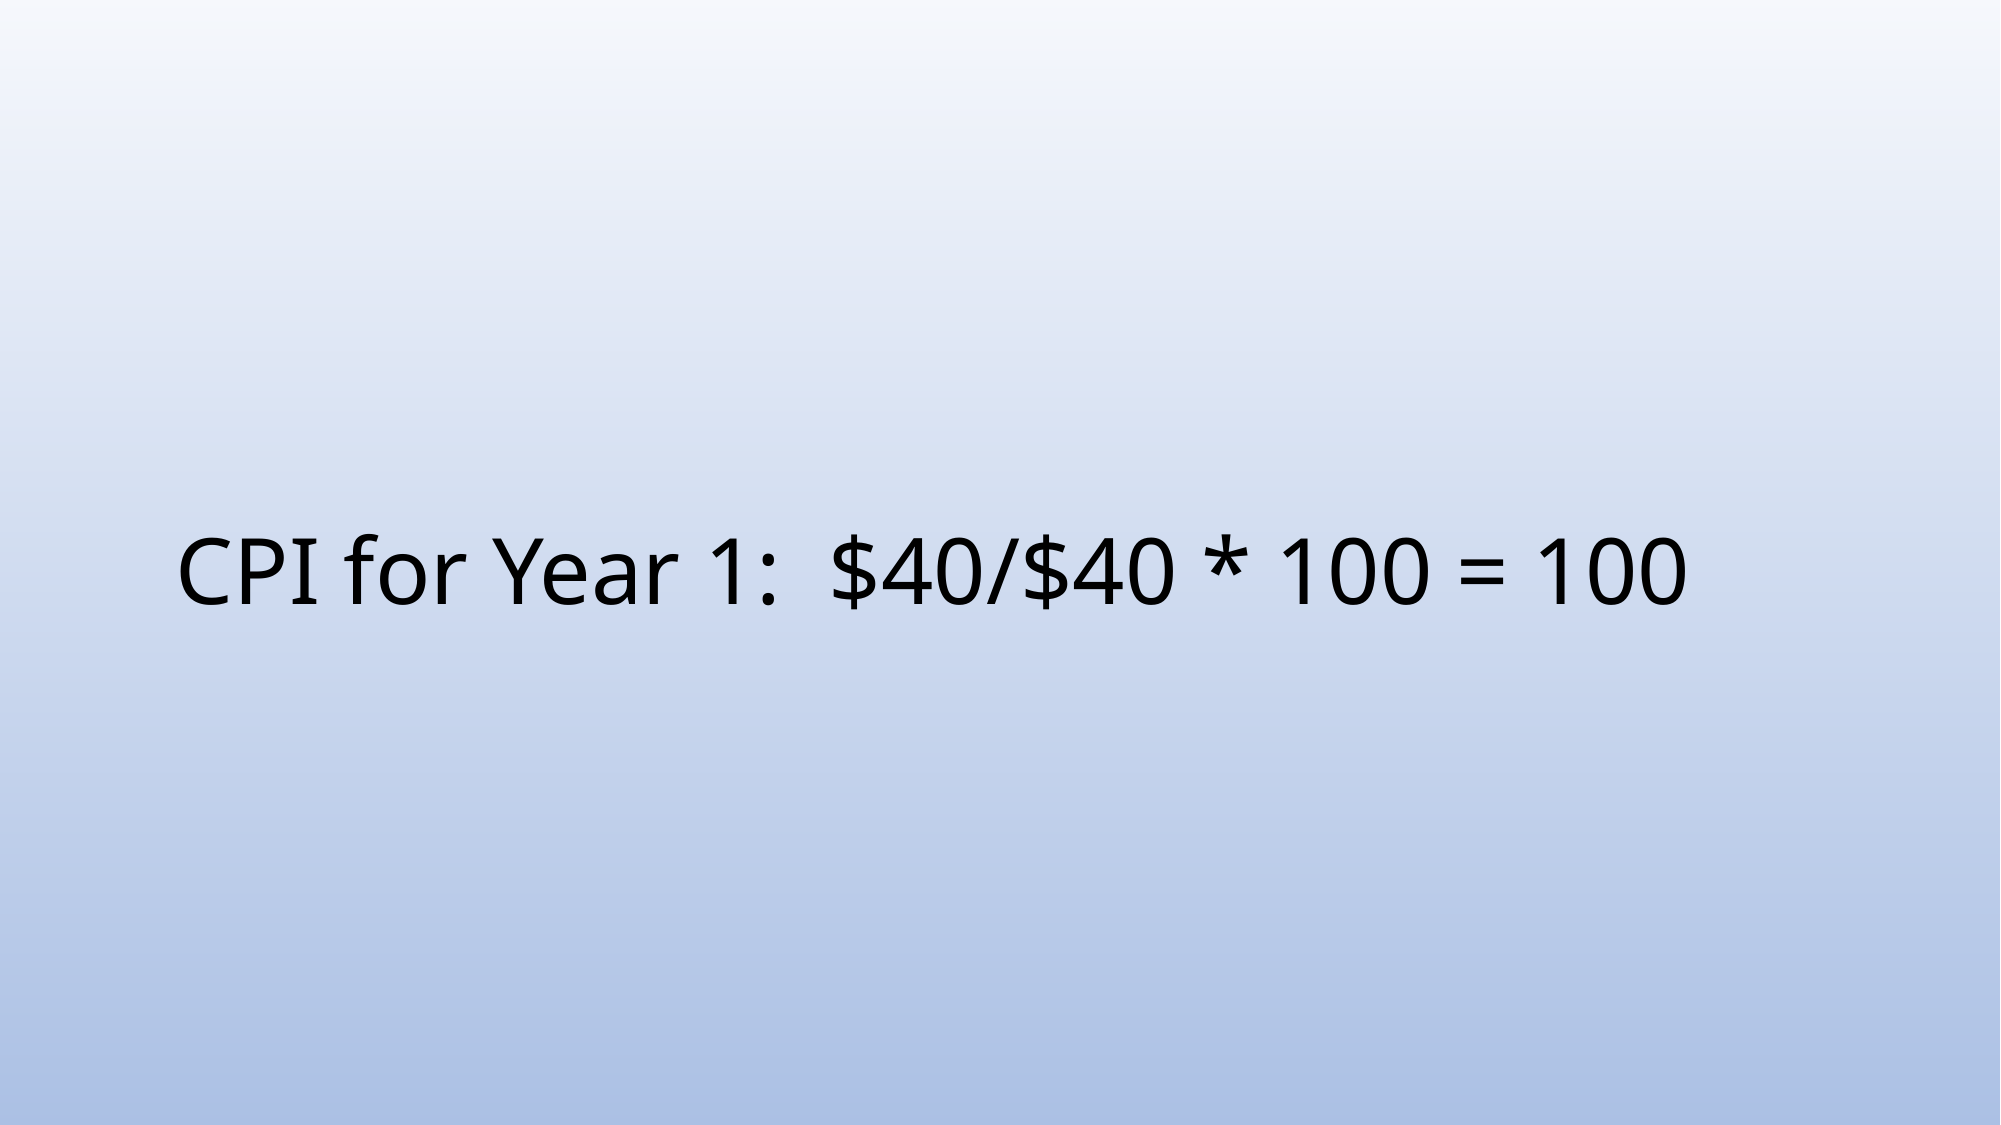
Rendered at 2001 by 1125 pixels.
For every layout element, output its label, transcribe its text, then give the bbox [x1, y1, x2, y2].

title CPI for Year 1: $40/$40 * 100 = 100 [138, 310, 1801, 633]
